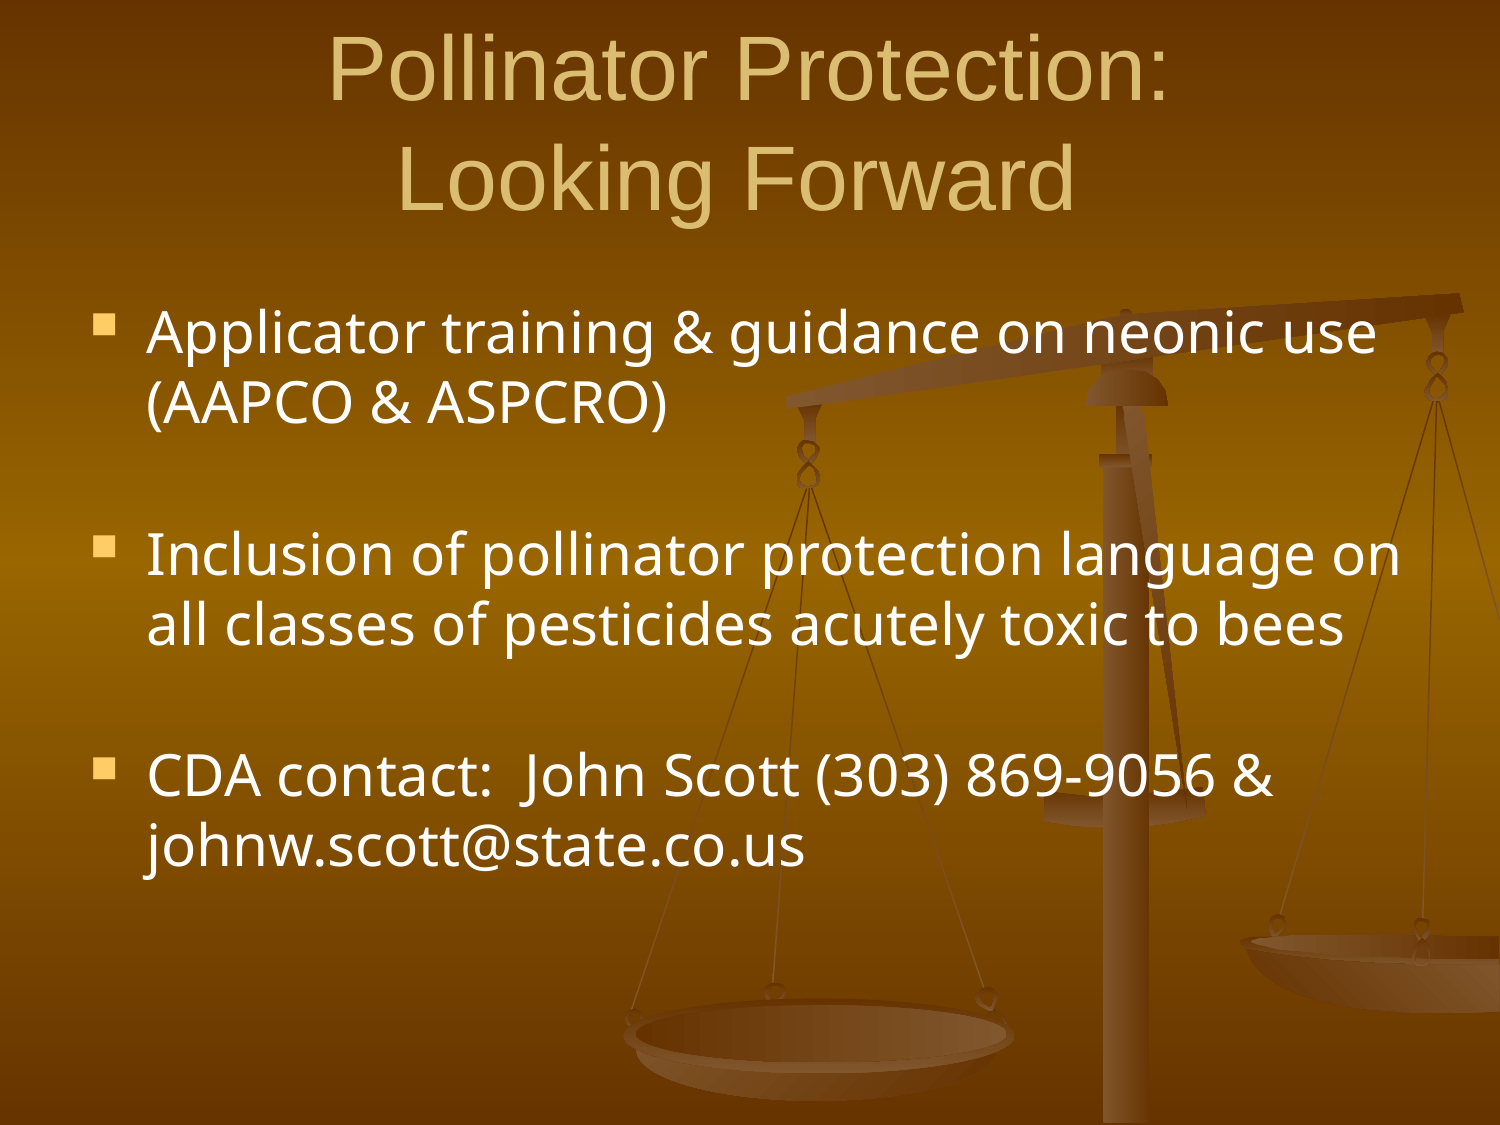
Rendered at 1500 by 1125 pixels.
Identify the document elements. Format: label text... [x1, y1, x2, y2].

title Pollinator Protection: Looking Forward [75, 24, 1425, 213]
list Applicator training & guidance on neonic use (AAPCO & ASPCRO) Inclusion of pollinator protection language on all classes of pesticides acutely toxic to bees CDA contact: John Scott (303) 869-9056 & johnw.scott@state.co.us [75, 287, 1425, 940]
